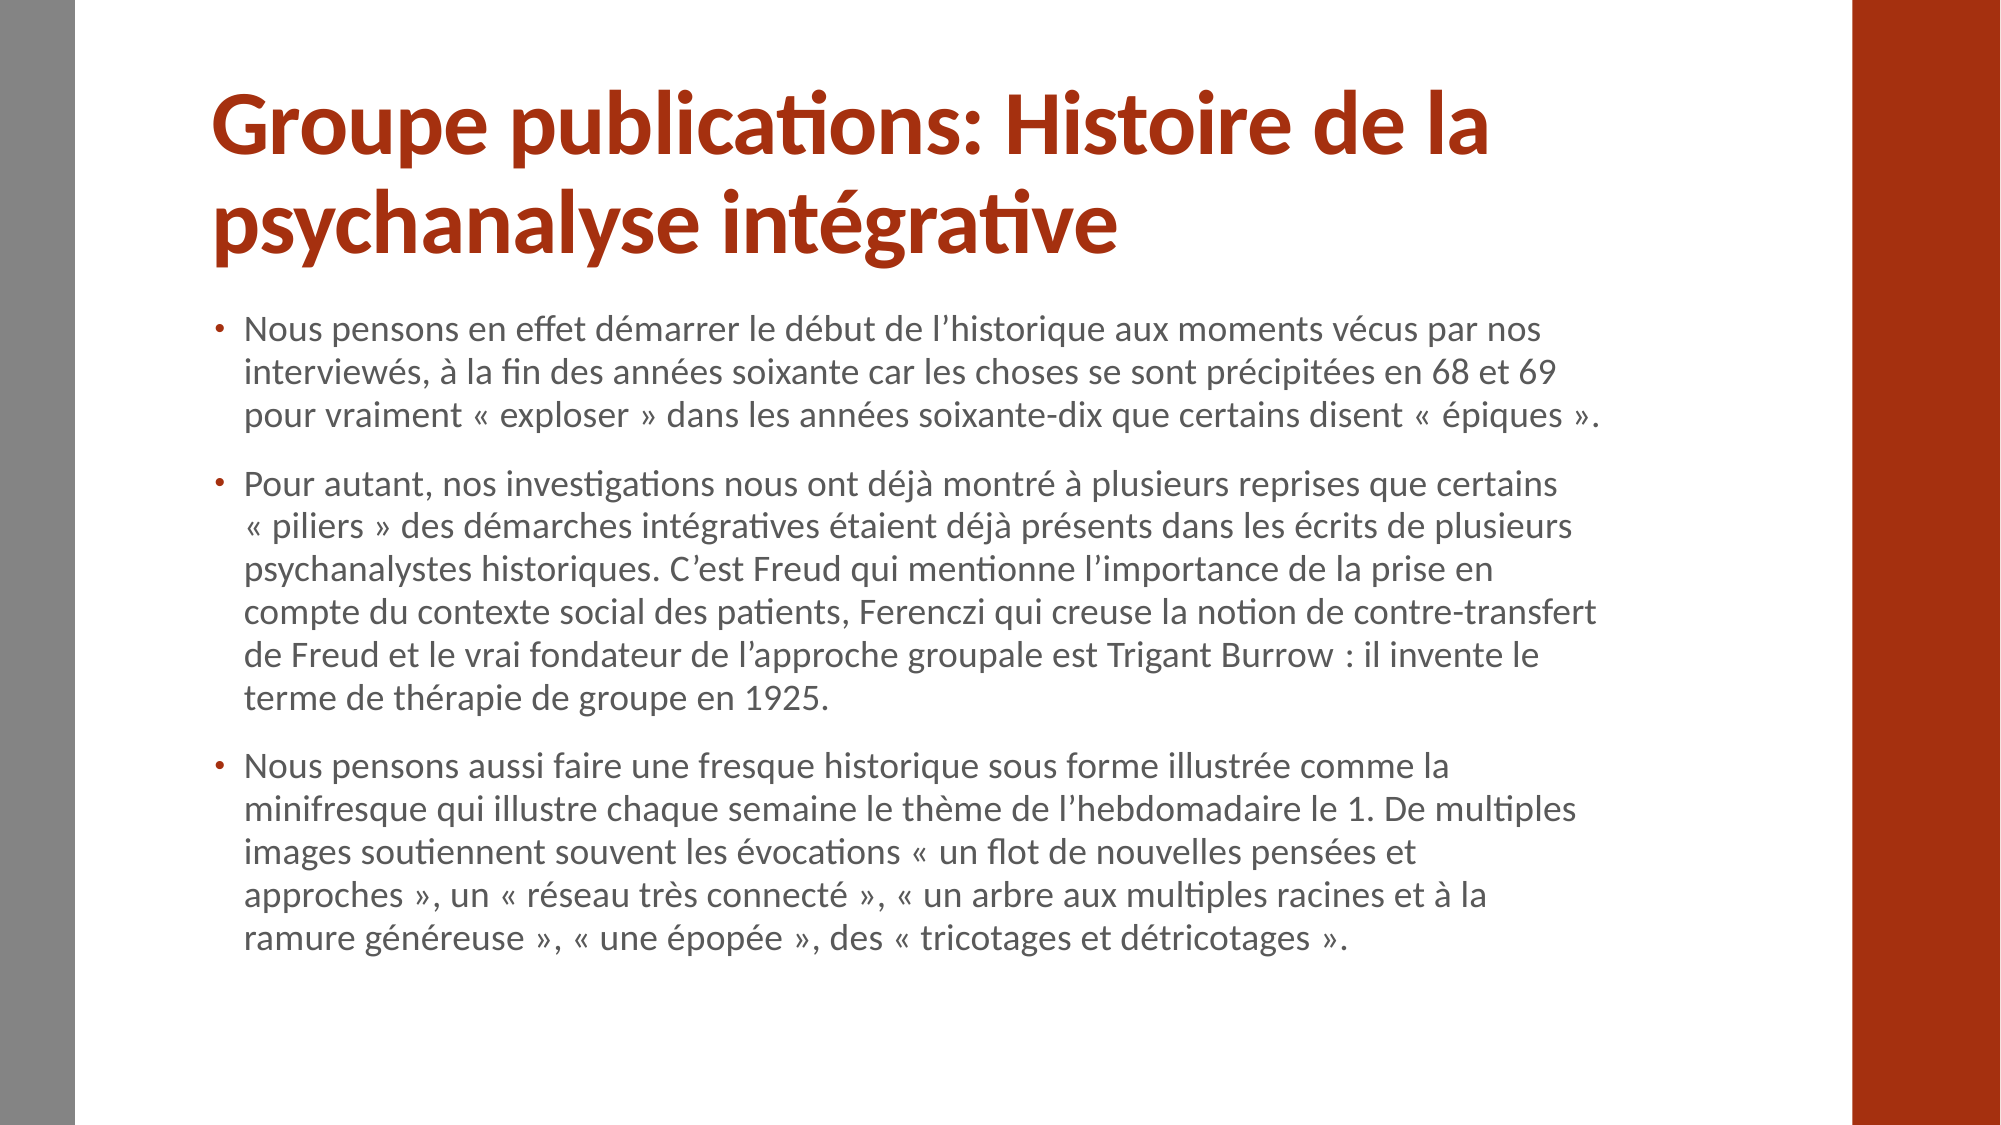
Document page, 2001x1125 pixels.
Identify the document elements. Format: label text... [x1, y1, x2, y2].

title Groupe publications: Histoire de la psychanalyse intégrative [206, 47, 1798, 278]
list Nous pensons en effet démarrer le début de l’historique aux moments vécus par nos interviewés, à la fin des années soixante car les choses se sont précipitées en 68 et 69 pour vraiment « exploser » dans les années soixante-dix que certains disent « épiques ». Pour autant, nos investigations nous ont déjà montré à plusieurs reprises que certains « piliers » des démarches intégratives étaient déjà présents dans les écrits de plusieurs psychanalystes historiques. C’est Freud qui mentionne l’importance de la prise en compte du contexte social des patients, Ferenczi qui creuse la notion de contre-transfert de Freud et le vrai fondateur de l’approche groupale est Trigant Burrow : il invente le terme de thérapie de groupe en 1925. Nous pensons aussi faire une fresque historique sous forme illustrée comme la minifresque qui illustre chaque semaine le thème de l’hebdomadaire le 1. De multiples images soutiennent souvent les évocations « un flot de nouvelles pensées et approches », un « réseau très connecté », « un arbre aux multiples racines et à la ramure généreuse », « une épopée », des « tricotages et détricotages ». [206, 299, 1618, 1015]
